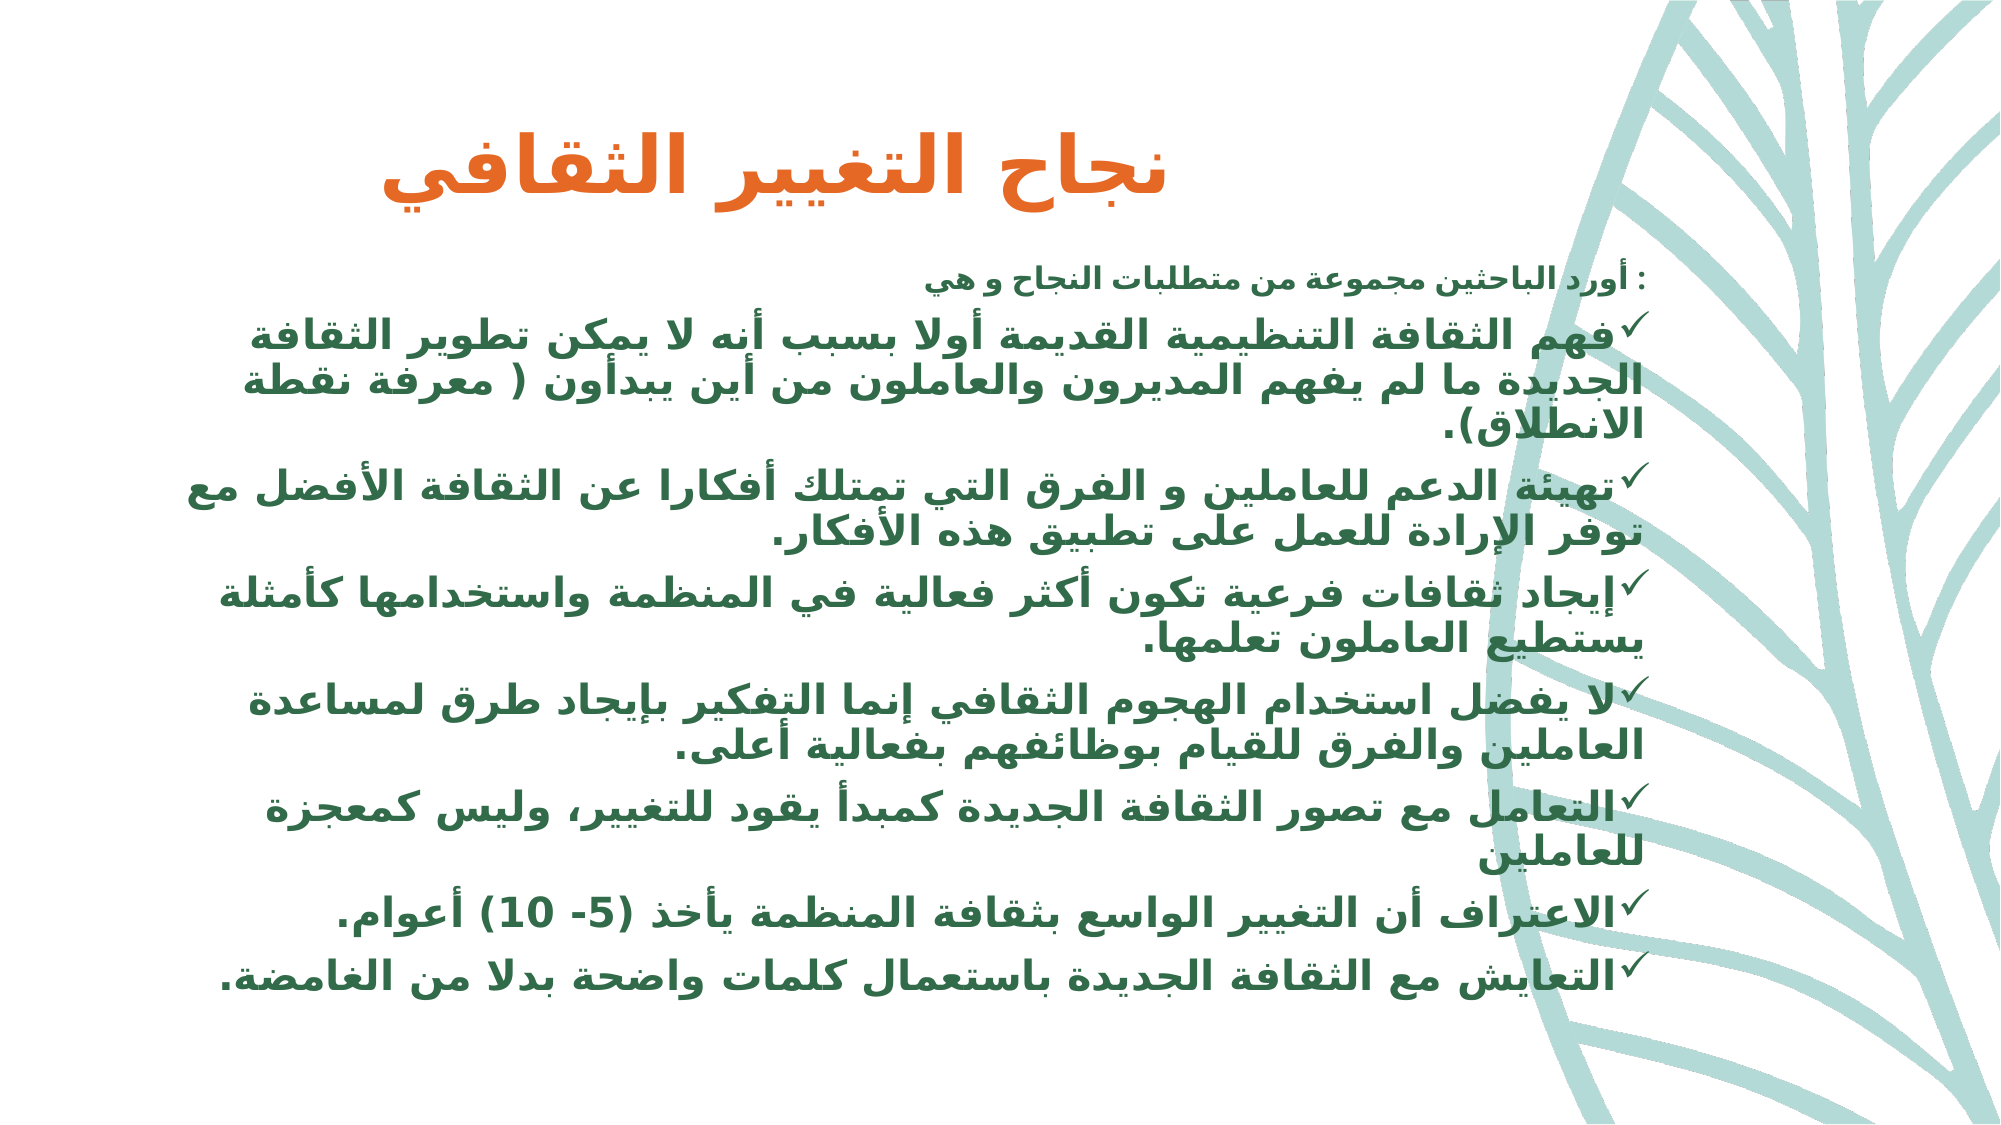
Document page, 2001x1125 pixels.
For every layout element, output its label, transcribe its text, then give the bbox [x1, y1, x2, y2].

picture [1485, 0, 2000, 1125]
title نجاح التغيير الثقافي [125, 117, 1188, 220]
list أورد الباحثين مجموعة من متطلبات النجاح و هي : فهم الثقافة التنظيمية القديمة أولا بسبب أنه لا يمكن تطوير الثقافة الجديدة ما لم يفهم المديرون والعاملون من أين يبدأون ( معرفة نقطة الانطلاق). تهيئة الدعم للعاملين و الفرق التي تمتلك أفكارا عن الثقافة الأفضل مع توفر الإرادة للعمل على تطبيق هذه الأفكار. إيجاد ثقافات فرعية تكون أكثر فعالية في المنظمة واستخدامها كأمثلة يستطيع العاملون تعلمها. لا يفضل استخدام الهجوم الثقافي إنما التفكير بإيجاد طرق لمساعدة العاملين والفرق للقيام بوظائفهم بفعالية أعلى. التعامل مع تصور الثقافة الجديدة كمبدأ يقود للتغيير، وليس كمعجزة للعاملين الاعتراف أن التغيير الواسع بثقافة المنظمة يأخذ (5- 10) أعوام. التعايش مع الثقافة الجديدة باستعمال كلمات واضحة بدلا من الغامضة. [125, 255, 1662, 1059]
